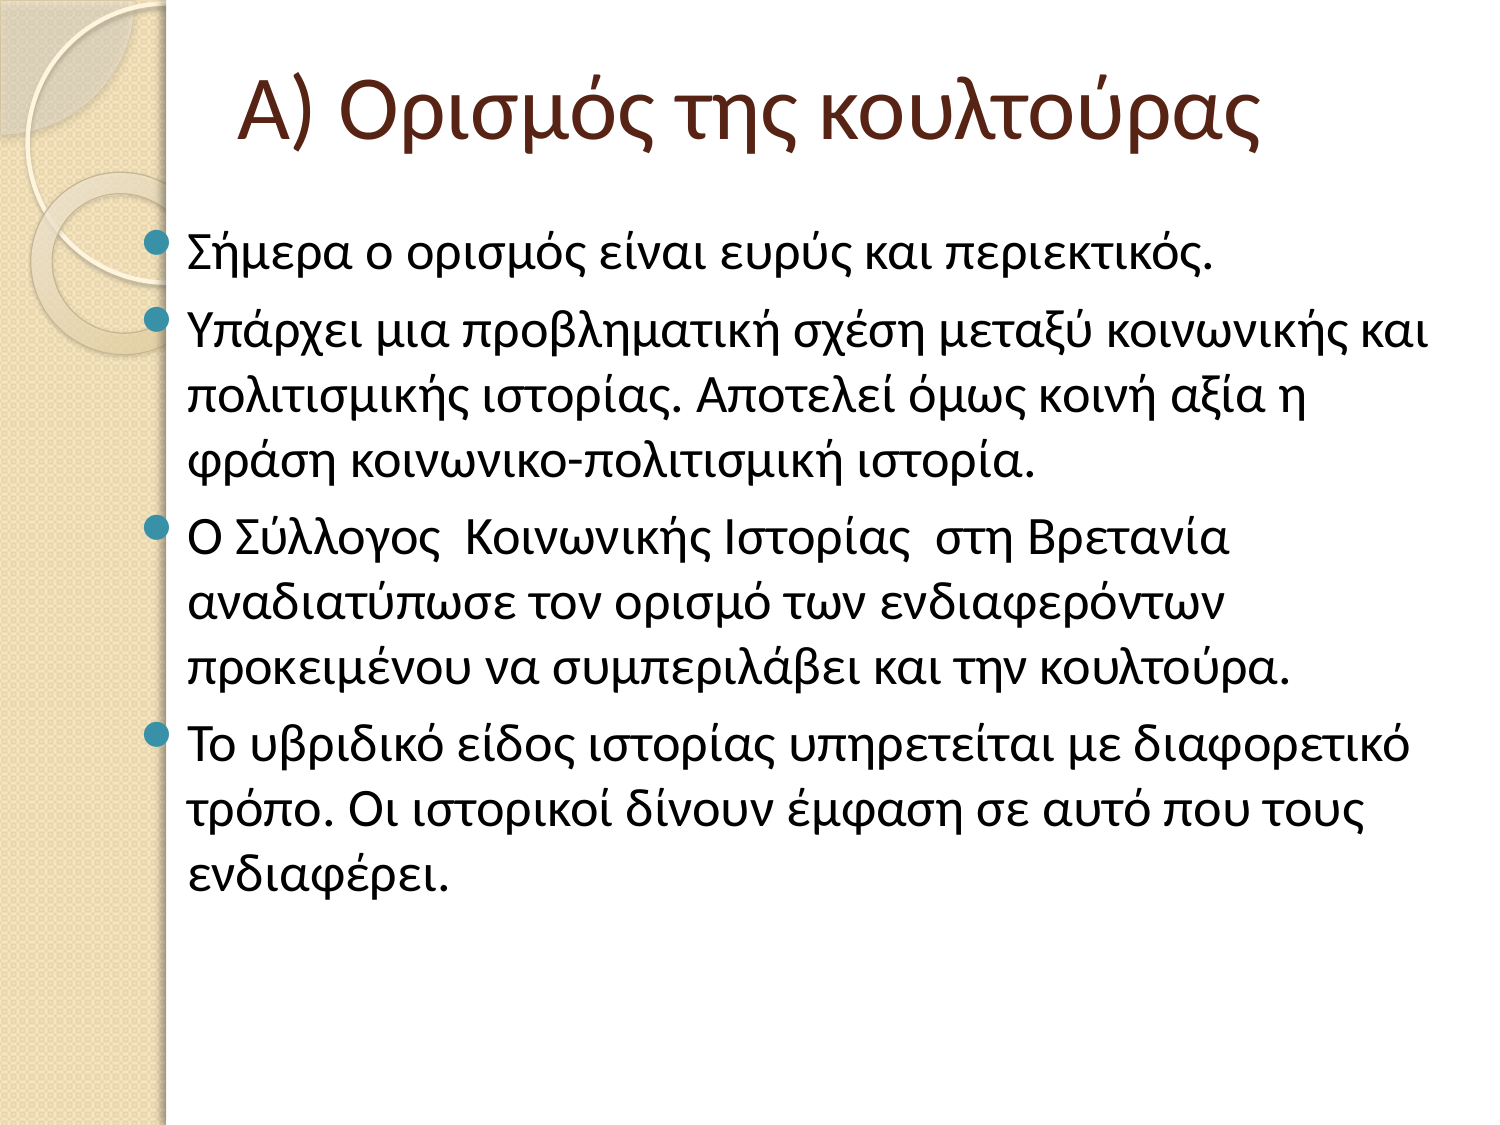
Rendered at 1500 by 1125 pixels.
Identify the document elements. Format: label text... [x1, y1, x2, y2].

list Σήμερα ο ορισμός είναι ευρύς και περιεκτικός. Υπάρχει μια προβληματική σχέση μεταξύ κοινωνικής και πολιτισμικής ιστορίας. Αποτελεί όμως κοινή αξία η φράση κοινωνικο-πολιτισμική ιστορία. Ο Σύλλογος Κοινωνικής Ιστορίας στη Βρετανία αναδιατύπωσε τον ορισμό των ενδιαφερόντων προκειμένου να συμπεριλάβει και την κουλτούρα. Το υβριδικό είδος ιστορίας υπηρετείται με διαφορετικό τρόπο. Οι ιστορικοί δίνουν έμφαση σε αυτό που τους ενδιαφέρει. [112, 208, 1471, 1059]
title Α) Ορισμός της κουλτούρας [135, 45, 1365, 161]
